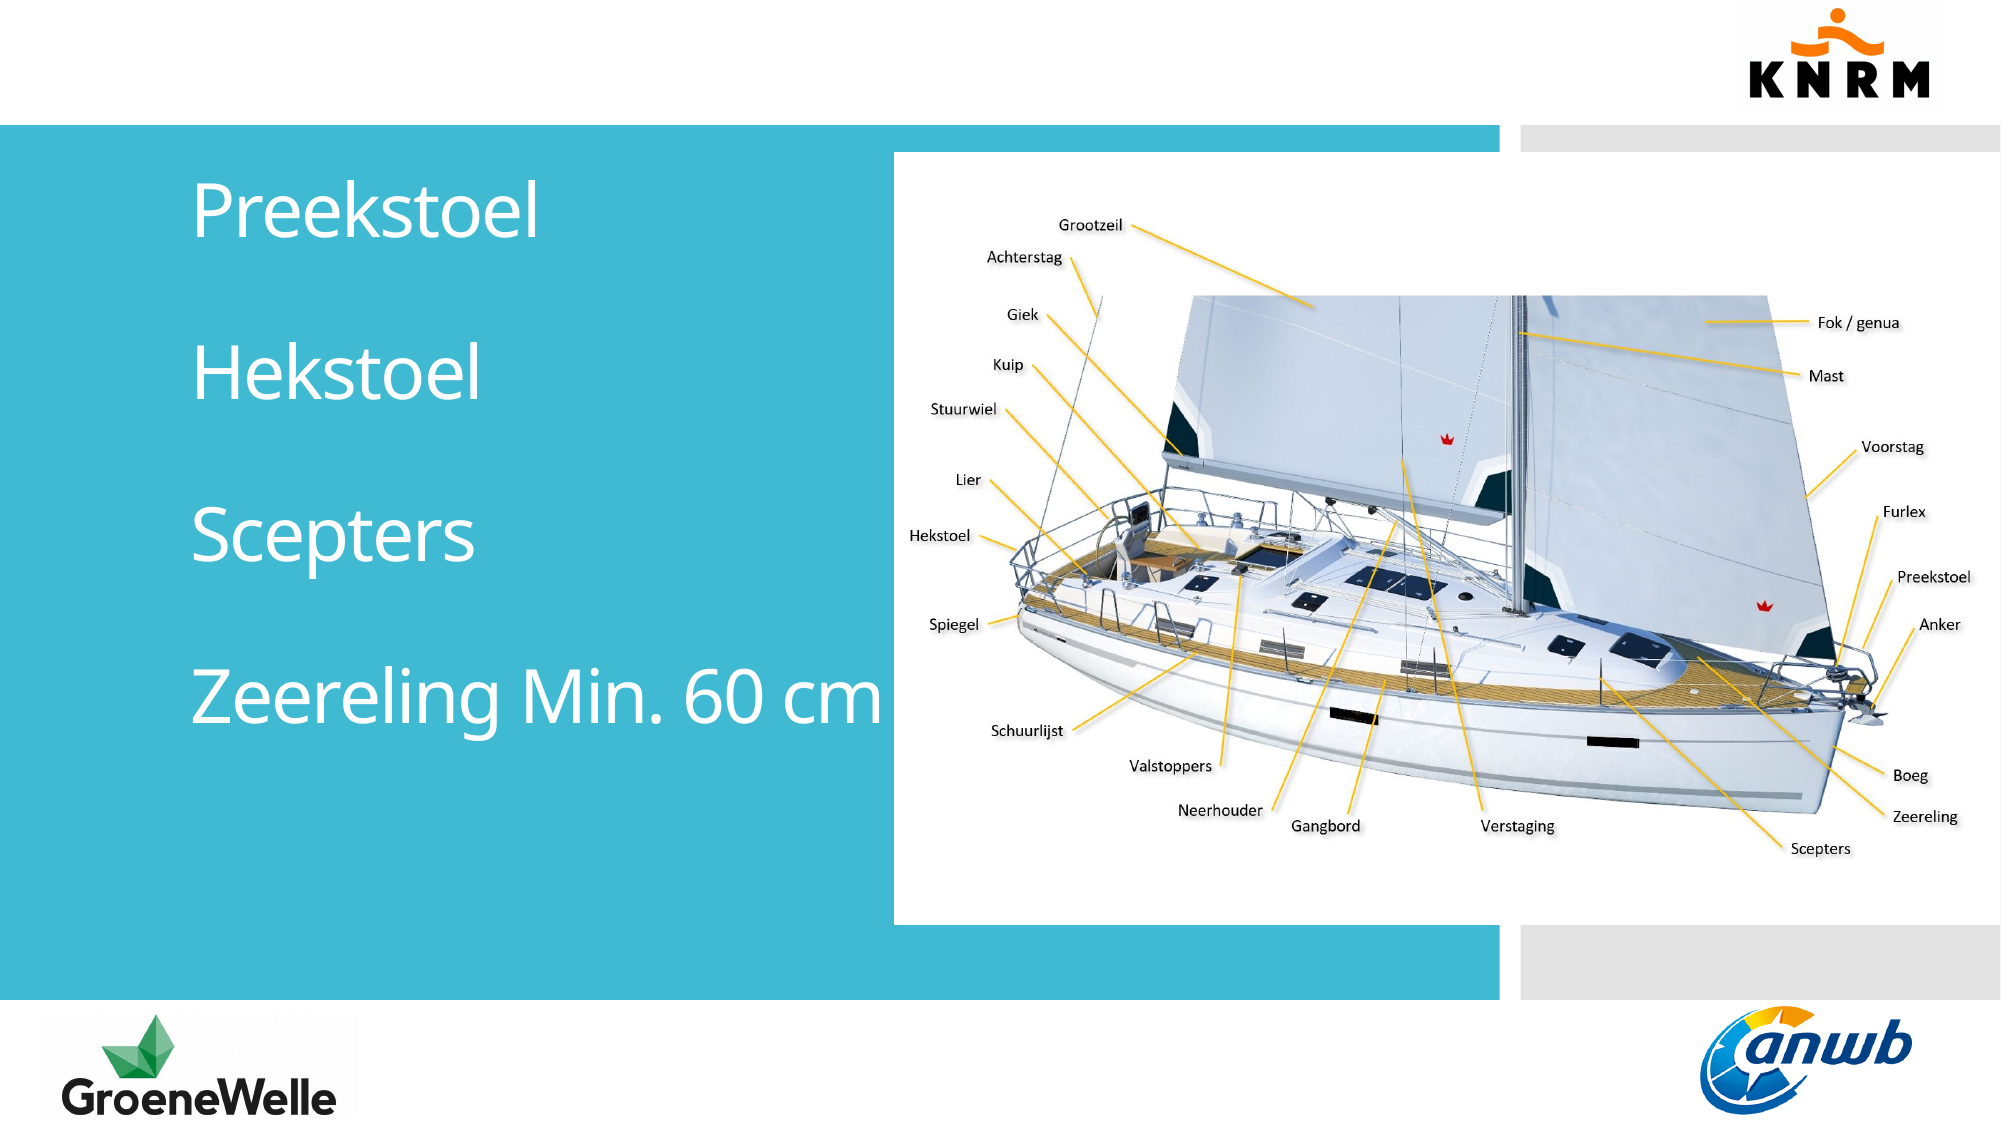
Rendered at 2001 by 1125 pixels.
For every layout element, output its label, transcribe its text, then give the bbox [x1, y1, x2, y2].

picture [39, 1011, 359, 1118]
picture [1731, 0, 1949, 113]
picture [1688, 985, 1912, 1125]
title Preekstoel Hekstoel Scepters Zeereling Min. 60 cm [175, 213, 894, 747]
picture [894, 152, 2000, 925]
